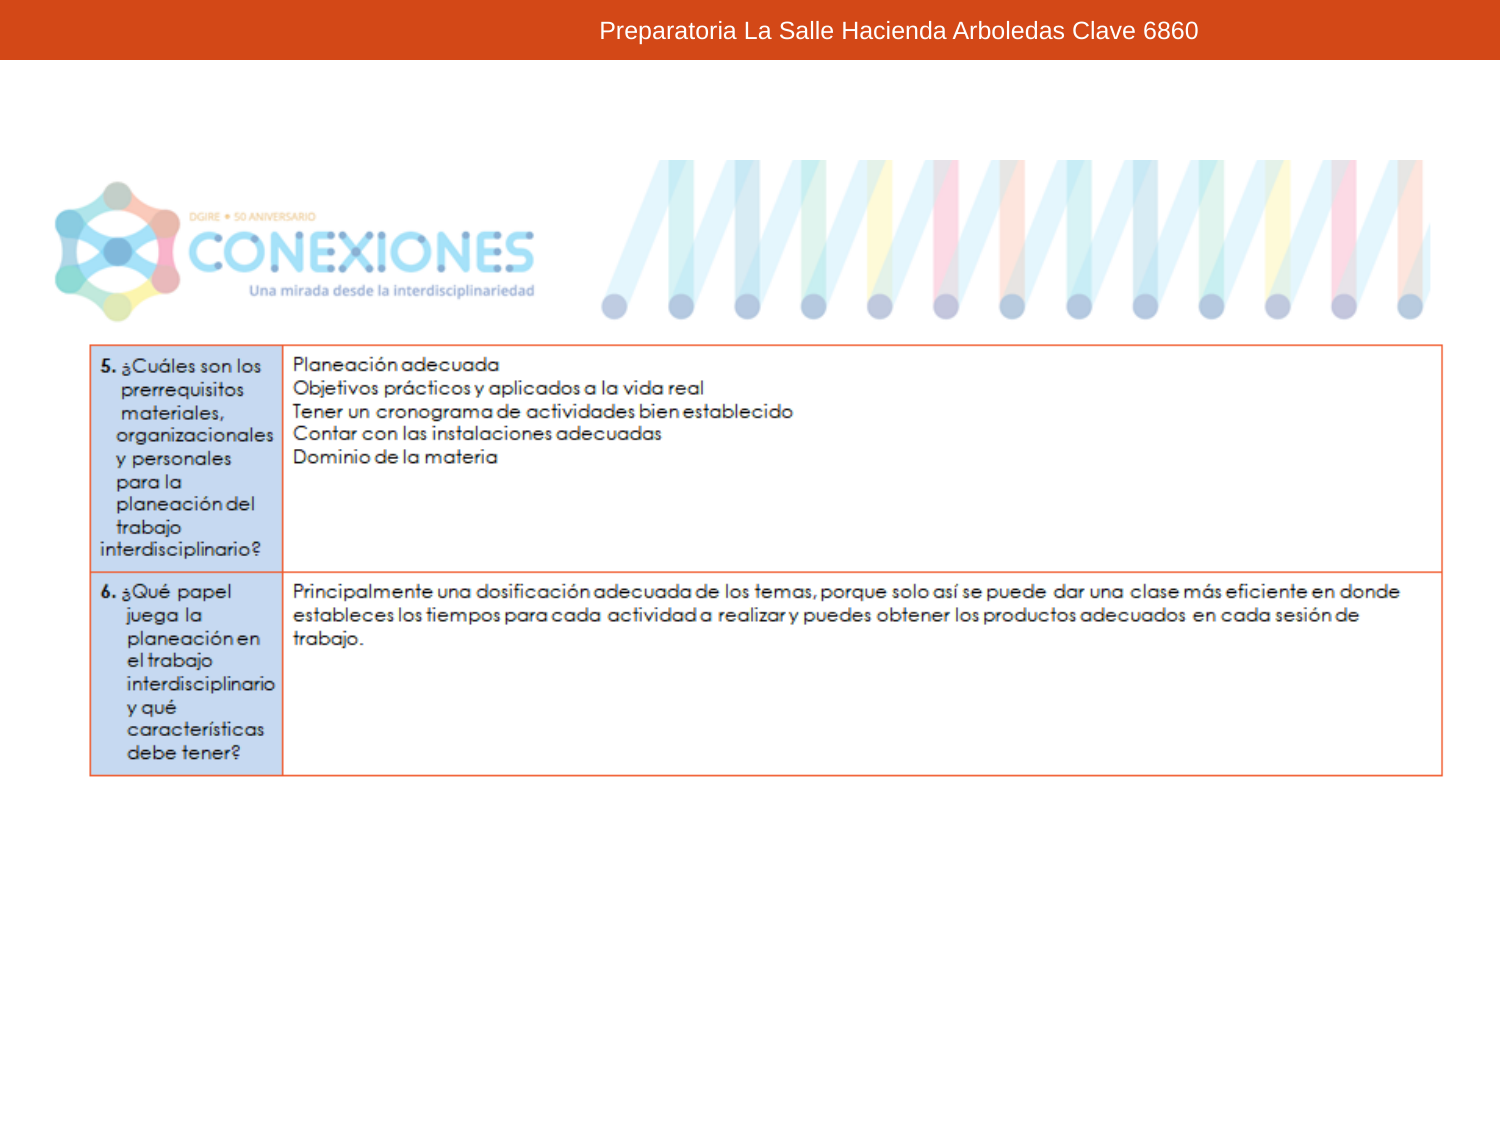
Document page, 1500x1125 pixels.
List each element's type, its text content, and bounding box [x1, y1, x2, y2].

picture [35, 160, 1465, 880]
footer Preparatoria La Salle Hacienda Arboledas Clave 6860 [562, 3, 1238, 57]
